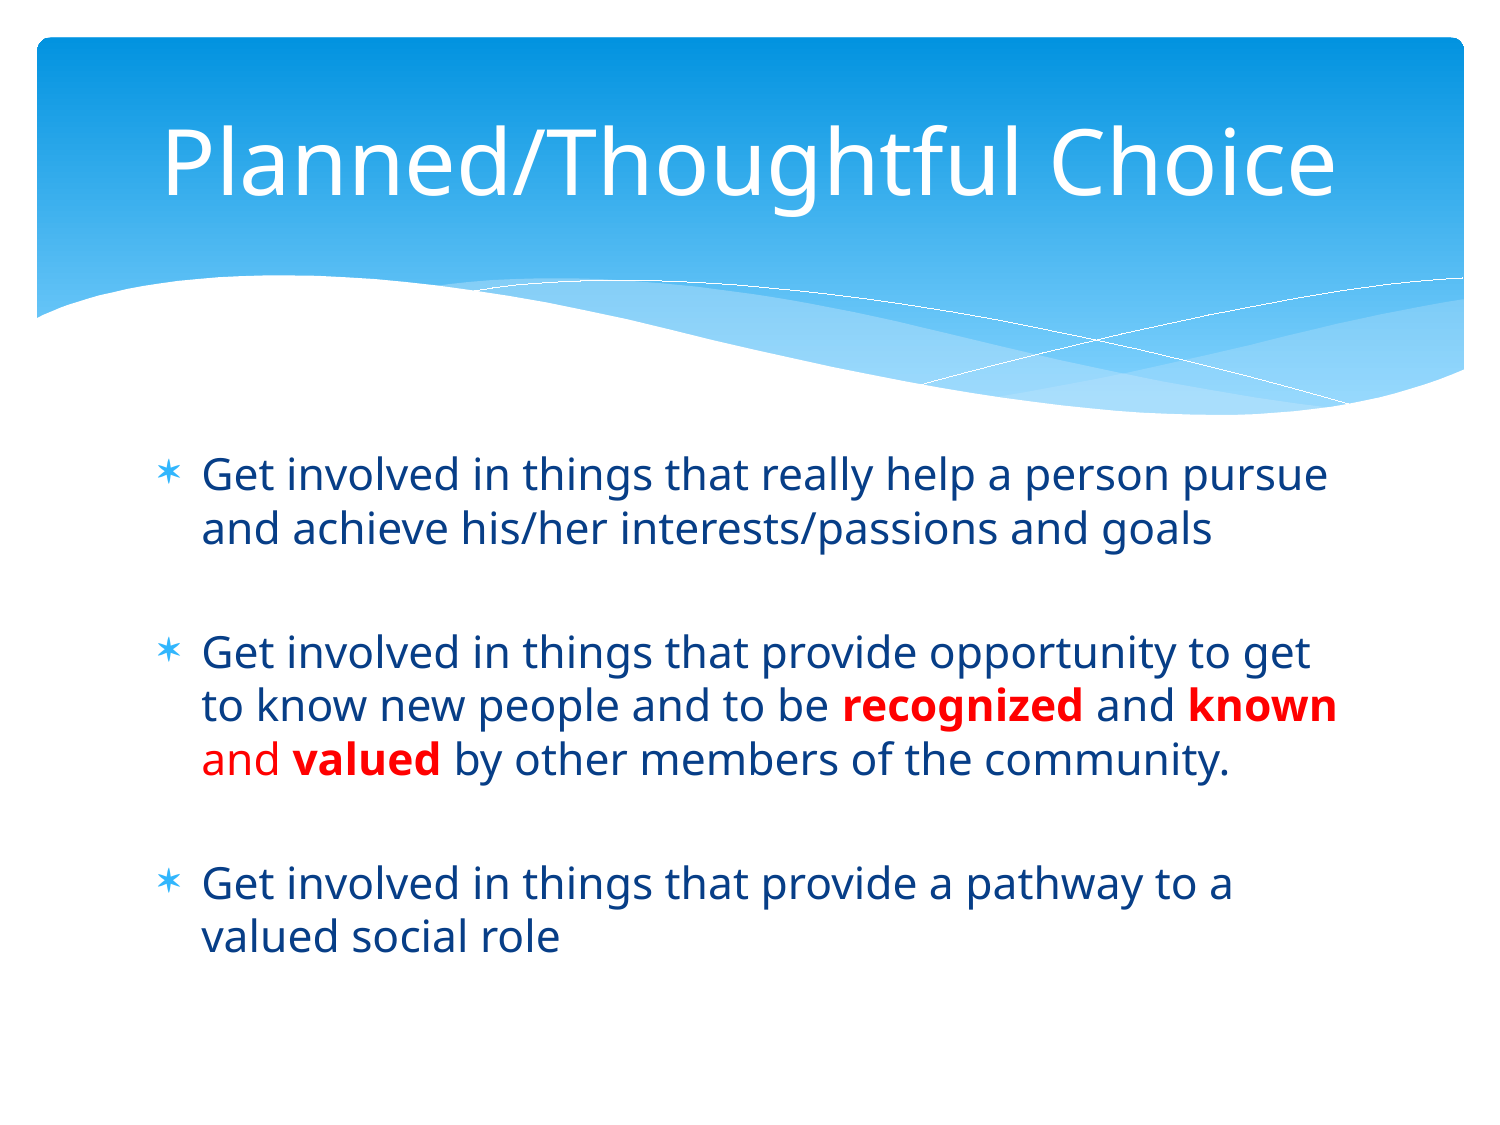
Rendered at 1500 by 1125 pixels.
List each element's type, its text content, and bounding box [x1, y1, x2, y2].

list Get involved in things that really help a person pursue and achieve his/her interests/passions and goals Get involved in things that provide opportunity to get to know new people and to be recognized and known and valued by other members of the community. Get involved in things that provide a pathway to a valued social role [143, 438, 1359, 1005]
title Planned/Thoughtful Choice [75, 55, 1425, 261]
